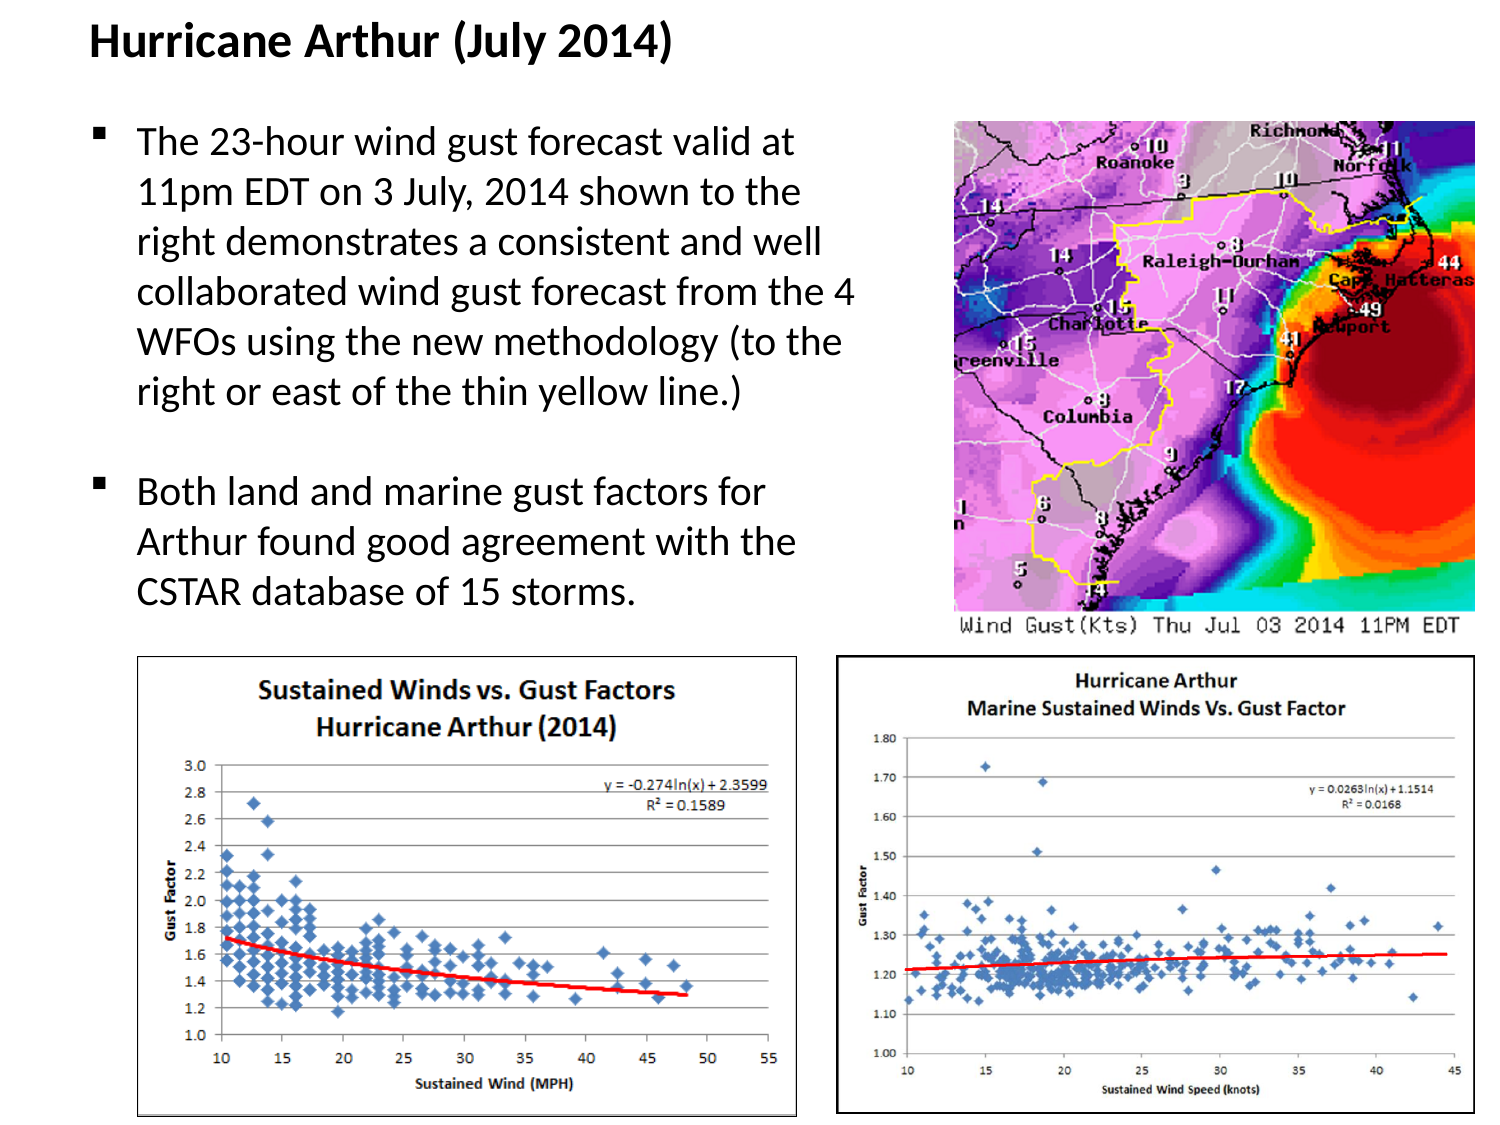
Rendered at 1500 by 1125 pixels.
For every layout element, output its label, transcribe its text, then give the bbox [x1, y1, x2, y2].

text_box Hurricane Arthur (July 2014) [75, 0, 1475, 75]
text_box The 23-hour wind gust forecast valid at 11pm EDT on 3 July, 2014 shown to the right demonstrates a consistent and well collaborated wind gust forecast from the 4 WFOs using the new methodology (to the right or east of the thin yellow line.) Both land and marine gust factors for Arthur found good agreement with the CSTAR database of 15 storms. [74, 106, 888, 722]
picture [137, 655, 797, 1117]
picture [954, 120, 1475, 638]
picture [837, 655, 1474, 1113]
